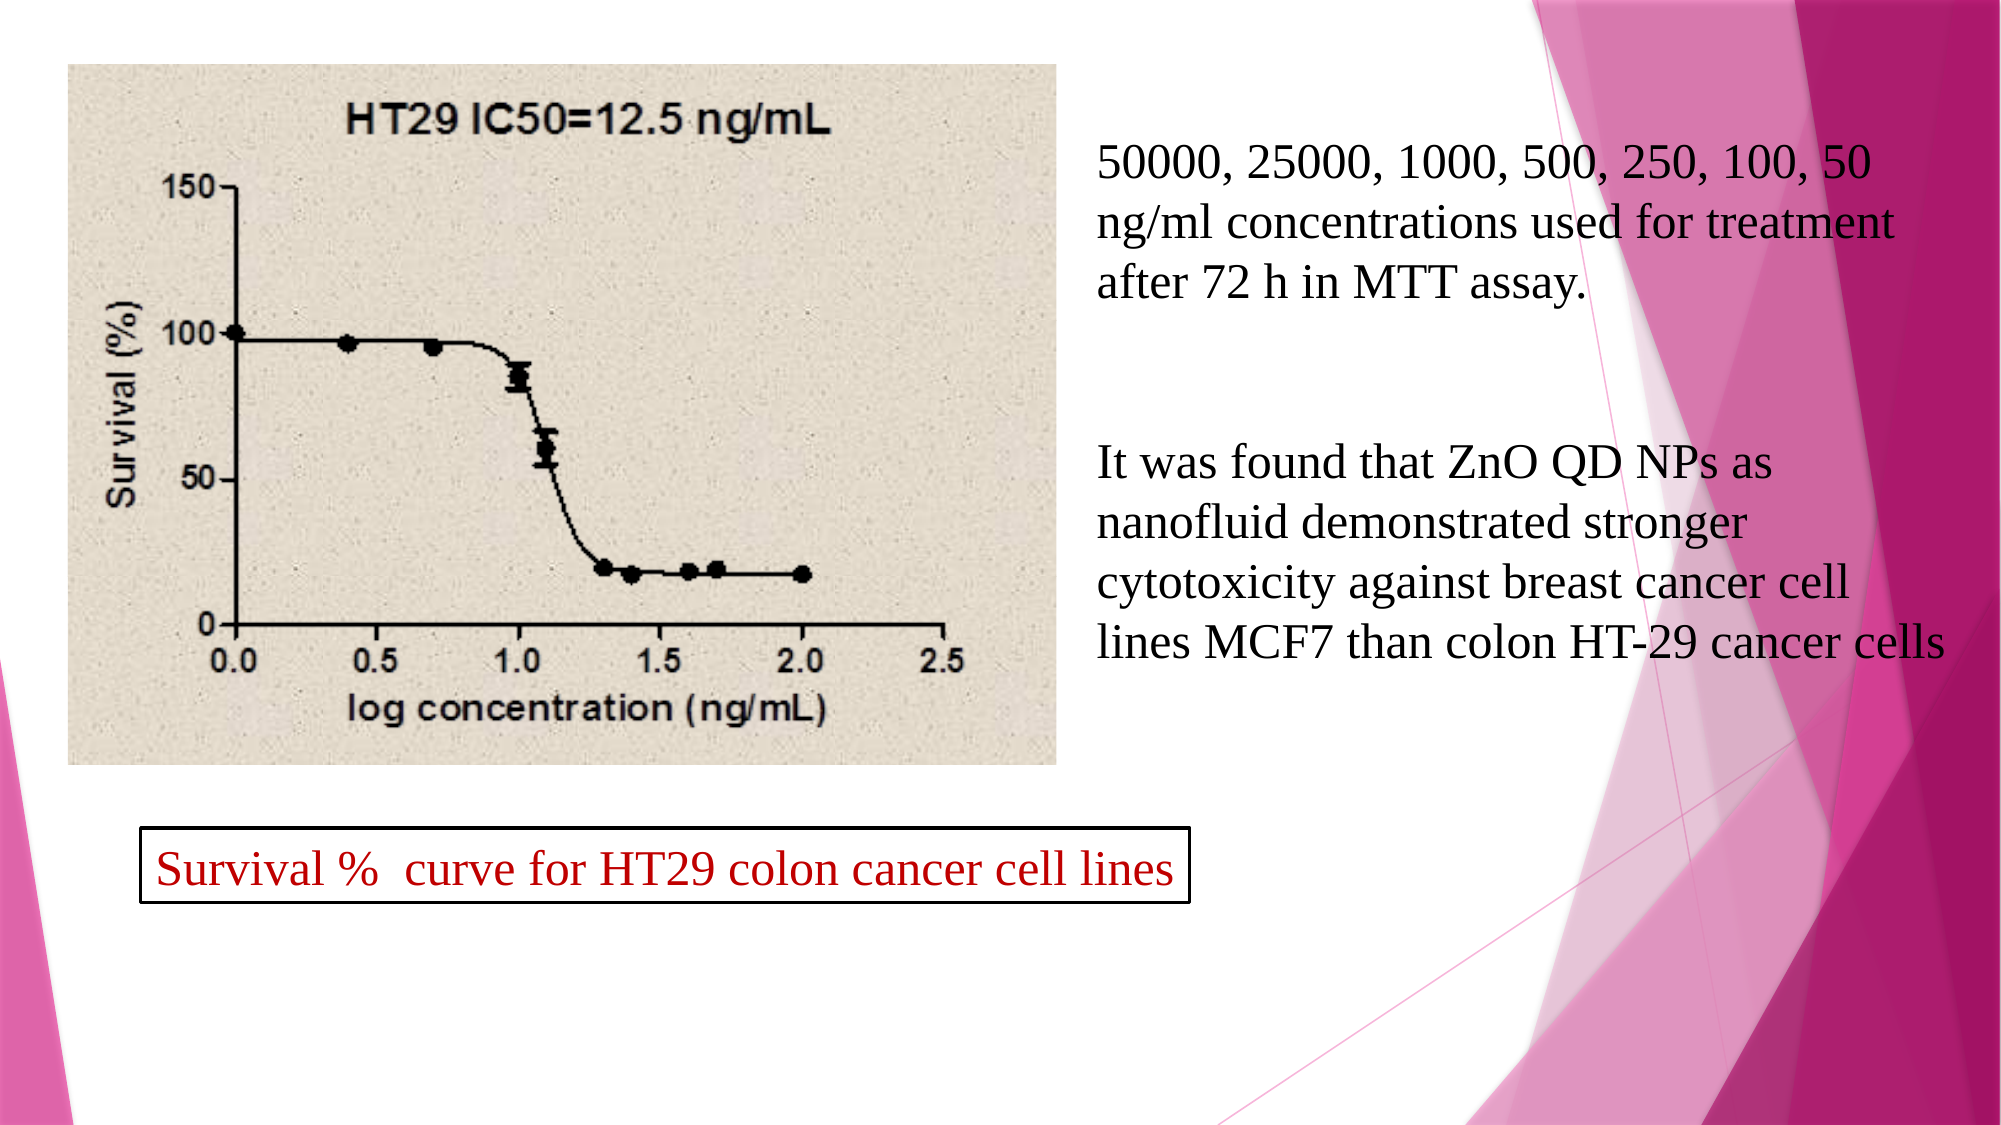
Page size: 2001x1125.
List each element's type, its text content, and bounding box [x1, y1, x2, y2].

picture [67, 63, 1058, 765]
text_box 50000, 25000, 1000, 500, 250, 100, 50 ng/ml concentrations used for treatment after 72 h in MTT assay. It was found that ZnO QD NPs as nanofluid demonstrated stronger cytotoxicity against breast cancer cell lines MCF7 than colon HT-29 cancer cells [1081, 121, 1965, 677]
text_box Survival % curve for HT29 colon cancer cell lines [139, 826, 1191, 904]
